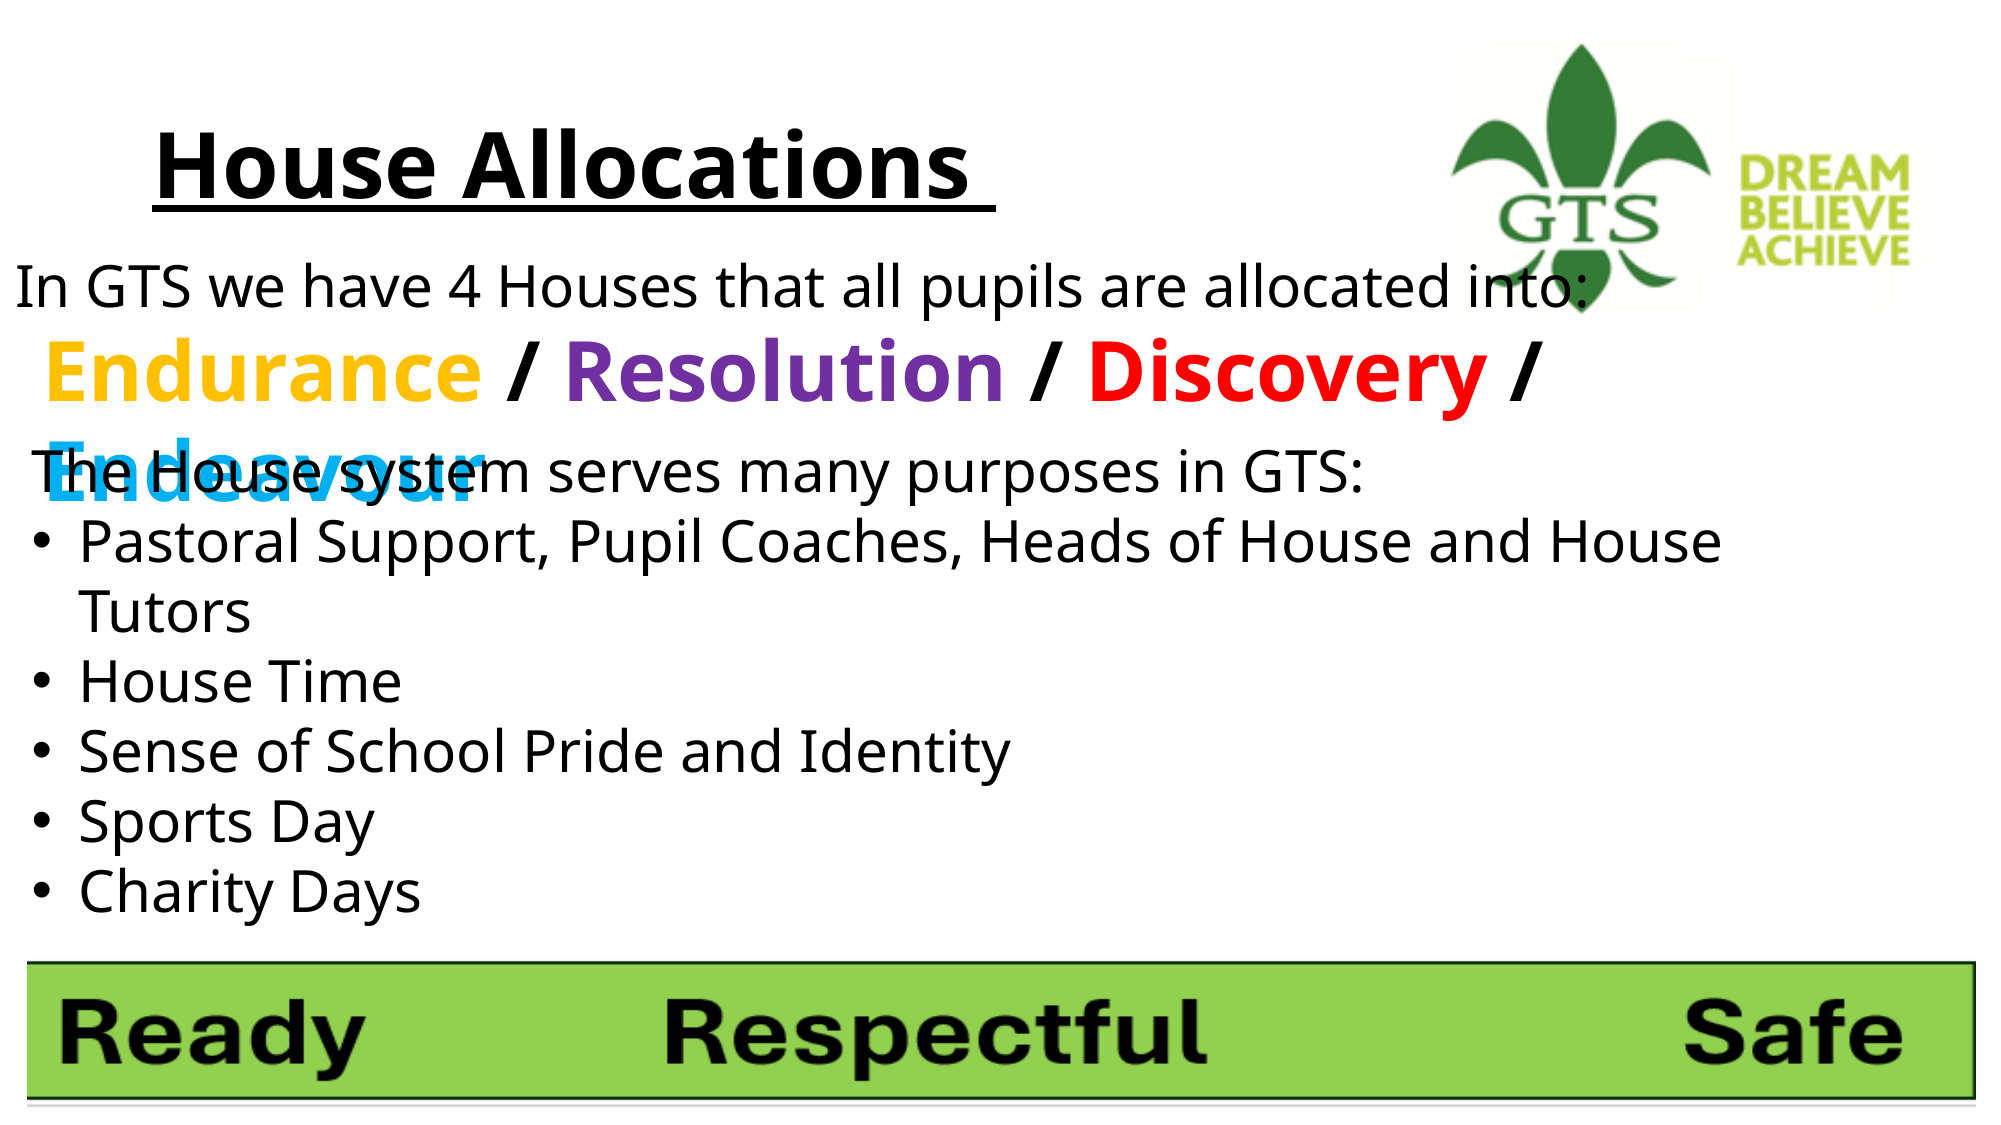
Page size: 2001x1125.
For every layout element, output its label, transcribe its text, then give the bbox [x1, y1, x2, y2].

picture [1395, 30, 1947, 336]
text_box The House system serves many purposes in GTS: Pastoral Support, Pupil Coaches, Heads of House and House Tutors House Time Sense of School Pride and Identity Sports Day Charity Days [16, 426, 1888, 932]
list In GTS we have 4 Houses that all pupils are allocated into: [0, 249, 1395, 335]
text_box Endurance / Resolution / Discovery / Endeavour [27, 310, 1877, 426]
picture [27, 929, 1977, 1108]
title House Allocations [137, 59, 1395, 249]
